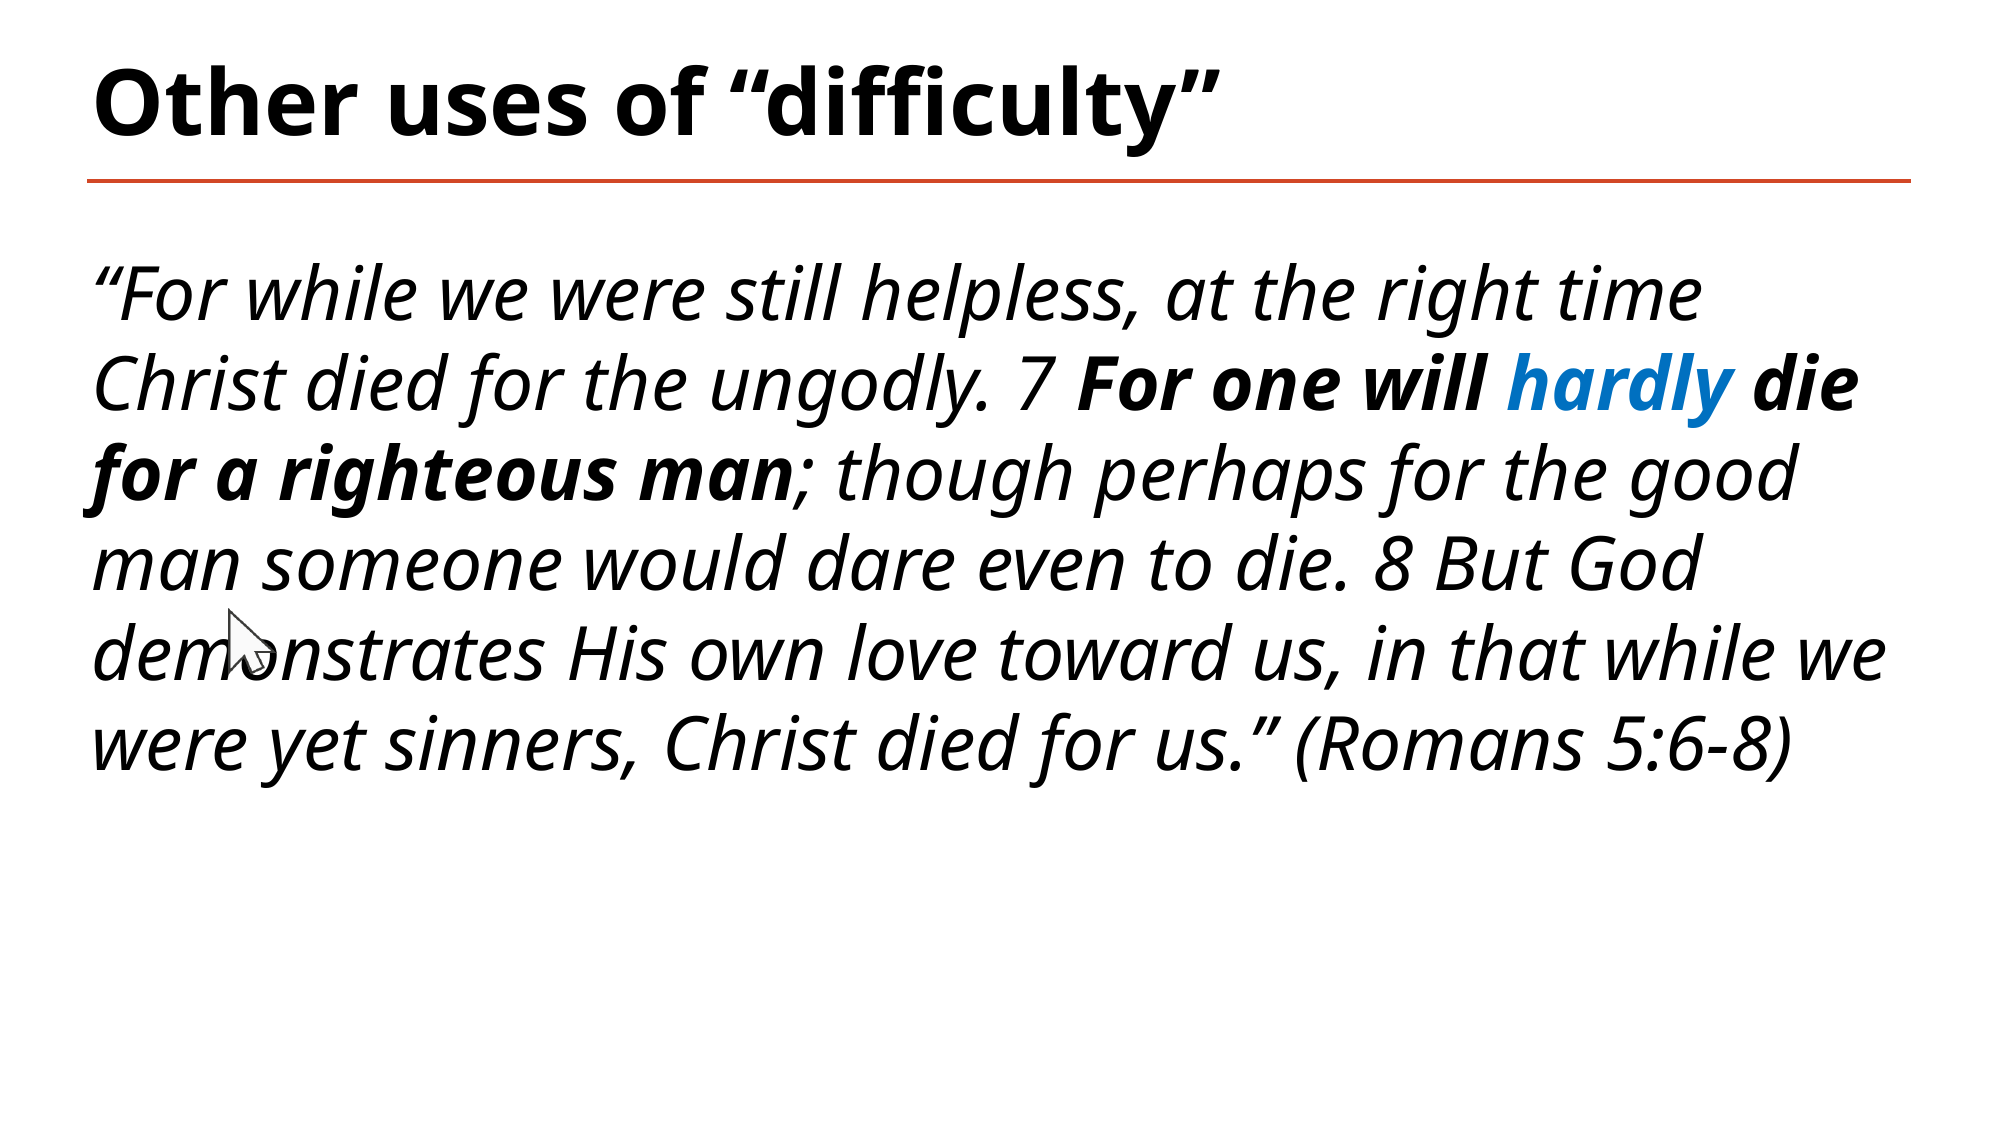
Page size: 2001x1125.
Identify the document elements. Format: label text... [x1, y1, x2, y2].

list “For while we were still helpless, at the right time Christ died for the ungodly. 7 For one will hardly die for a righteous man; though perhaps for the good man someone would dare even to die. 8 But God demonstrates His own love toward us, in that while we were yet sinners, Christ died for us.” (Romans 5:6-8) [76, 237, 1907, 1032]
picture [216, 603, 292, 679]
title Other uses of “difficulty” [76, 36, 1907, 165]
